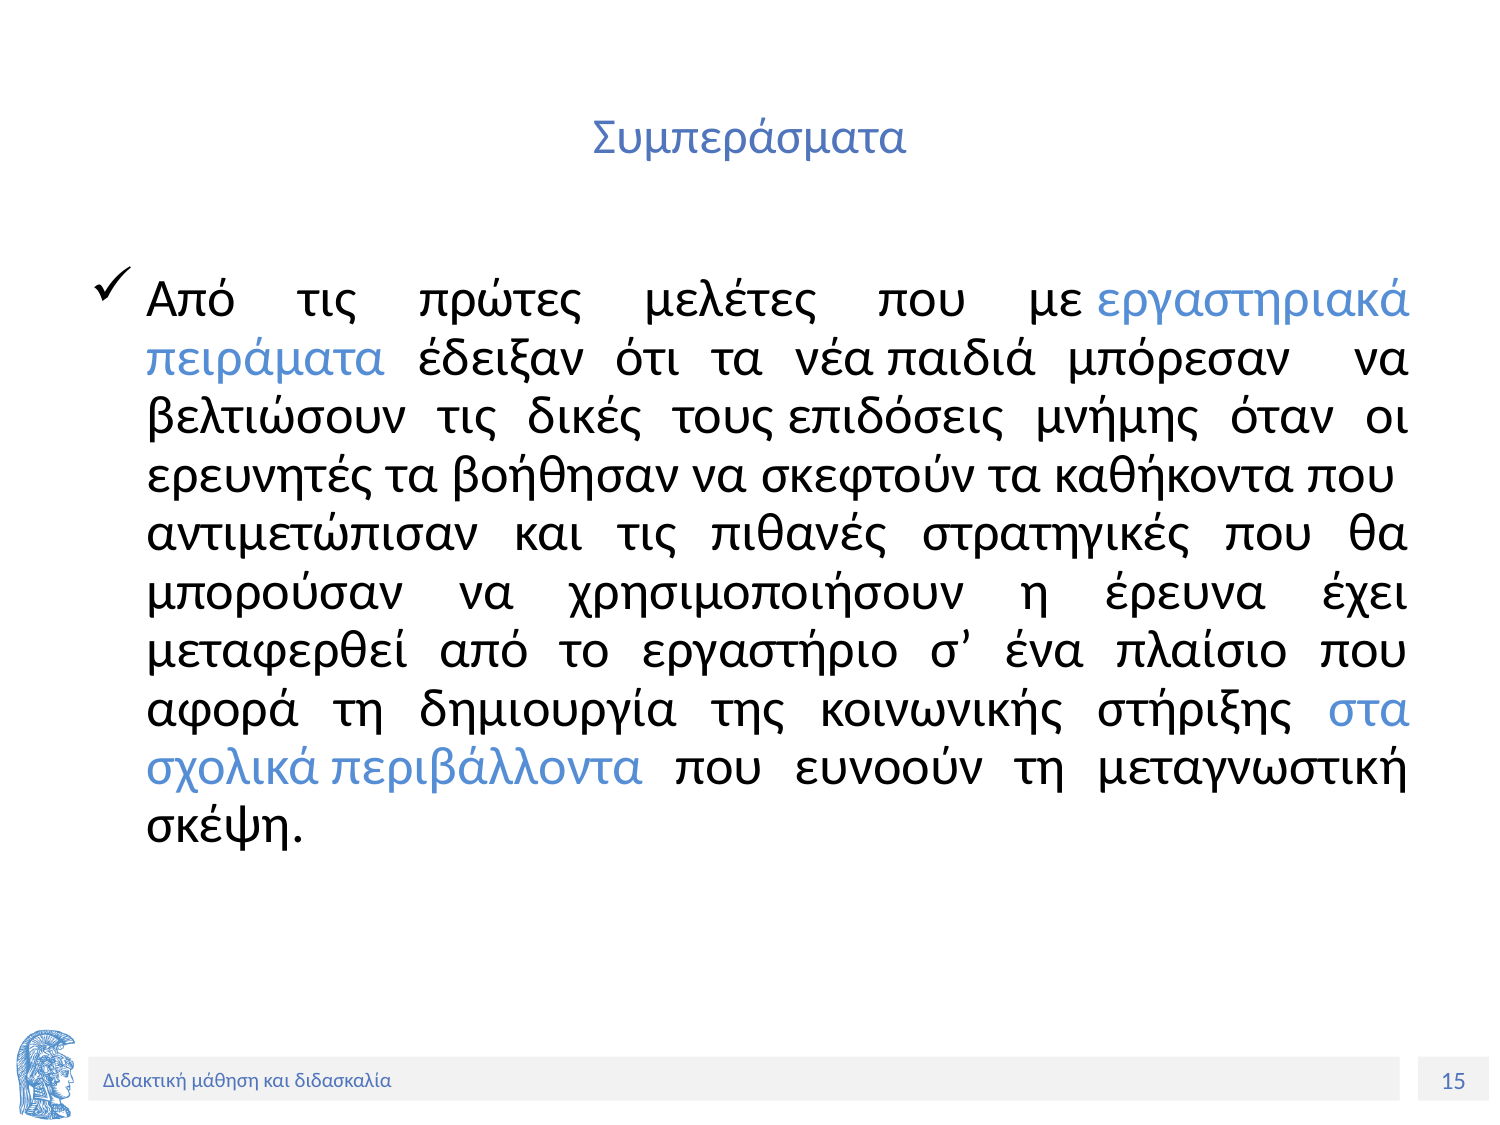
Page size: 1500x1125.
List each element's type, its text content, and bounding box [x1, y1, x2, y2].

list Από τις πρώτες μελέτες που με εργαστηριακά πειράματα έδειξαν ότι τα νέα παιδιά μπόρεσαν να βελτιώσουν τις δικές τους επιδόσεις μνήμης όταν οι ερευνητές τα βοήθησαν να σκεφτούν τα καθήκοντα που αντιμετώπισαν και τις πιθανές στρατηγικές που θα μπορούσαν να χρησιμοποιήσουν η έρευνα έχει μεταφερθεί από το εργαστήριο σ’ ένα πλαίσιο που αφορά τη δημιουργία της κοινωνικής στήριξης στα σχολικά περιβάλλοντα που ευνοούν τη μεταγνωστική σκέψη. [75, 262, 1425, 1005]
title Συμπεράσματα [75, 45, 1425, 233]
picture [9, 1026, 81, 1120]
